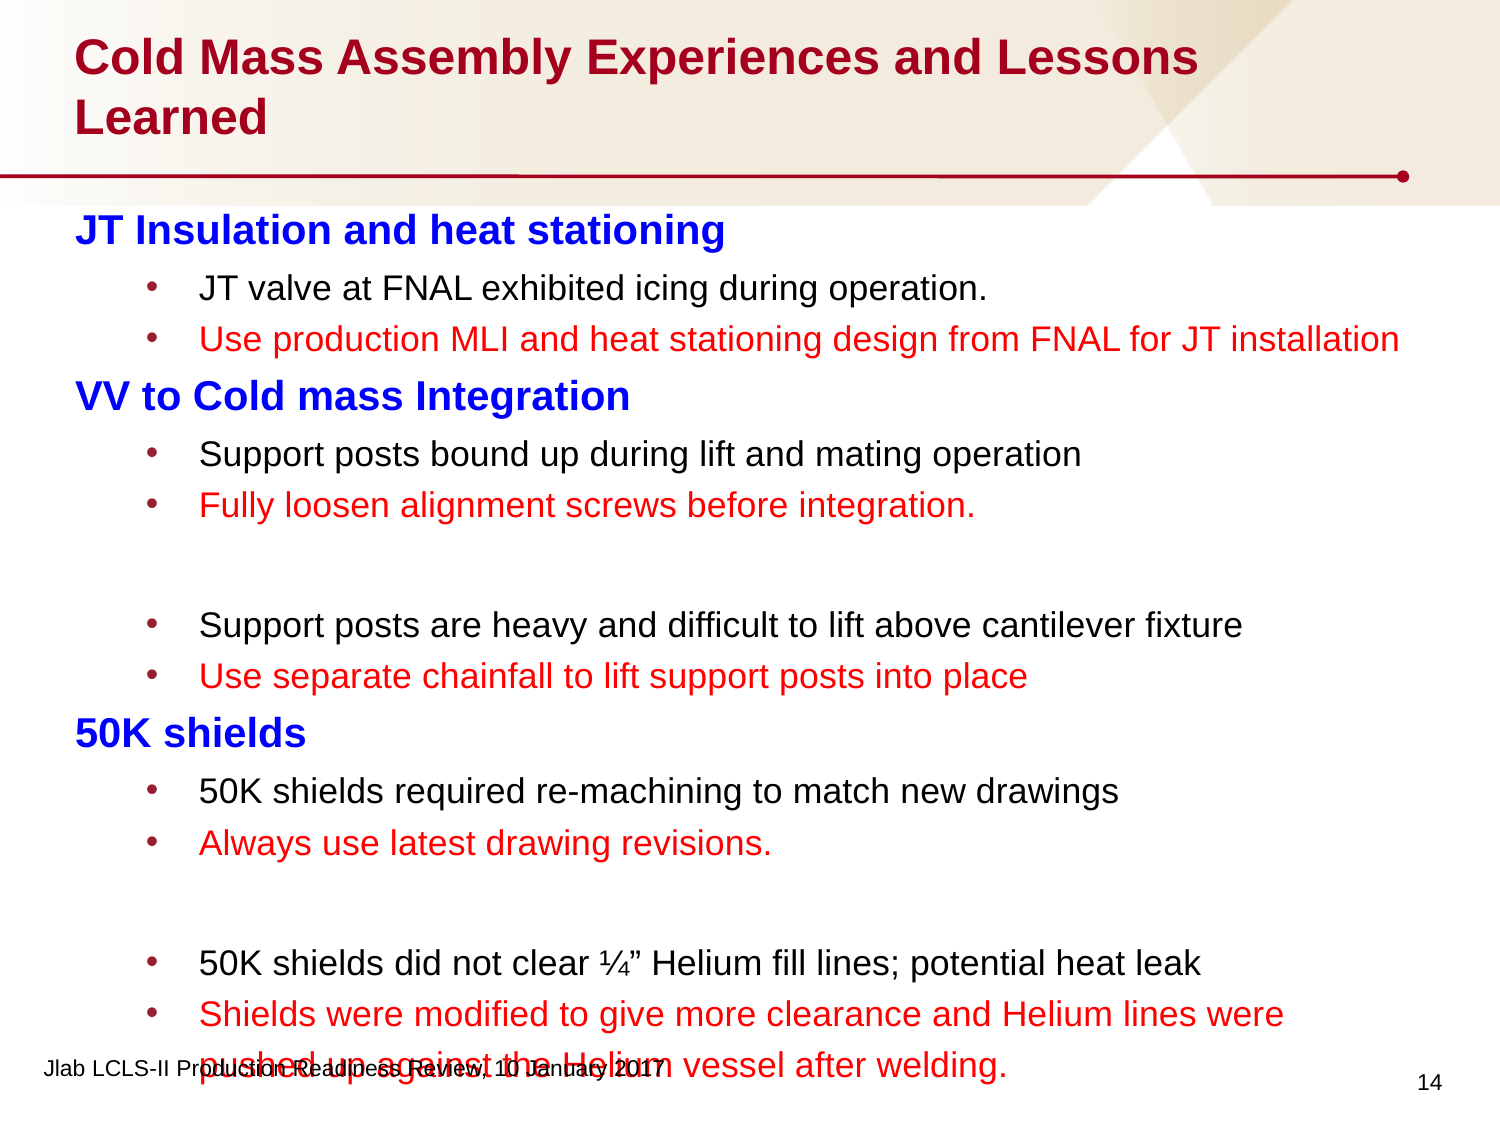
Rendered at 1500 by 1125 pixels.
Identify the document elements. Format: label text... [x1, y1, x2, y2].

picture [0, 0, 1500, 206]
slide_number 14 [1405, 1036, 1458, 1125]
footer Jlab LCLS-II Production Readiness Review, 10 January 2017 [28, 1046, 689, 1098]
title Cold Mass Assembly Experiences and Lessons Learned [74, 21, 1404, 145]
list JT Insulation and heat stationing JT valve at FNAL exhibited icing during operation. Use production MLI and heat stationing design from FNAL for JT installation VV to Cold mass Integration Support posts bound up during lift and mating operation Fully loosen alignment screws before integration. Support posts are heavy and difficult to lift above cantilever fixture Use separate chainfall to lift support posts into place 50K shields 50K shields required re-machining to match new drawings Always use latest drawing revisions. 50K shields did not clear ¼” Helium fill lines; potential heat leak Shields were modified to give more clearance and Helium lines were pushed up against the Helium vessel after welding. [75, 192, 1406, 1104]
